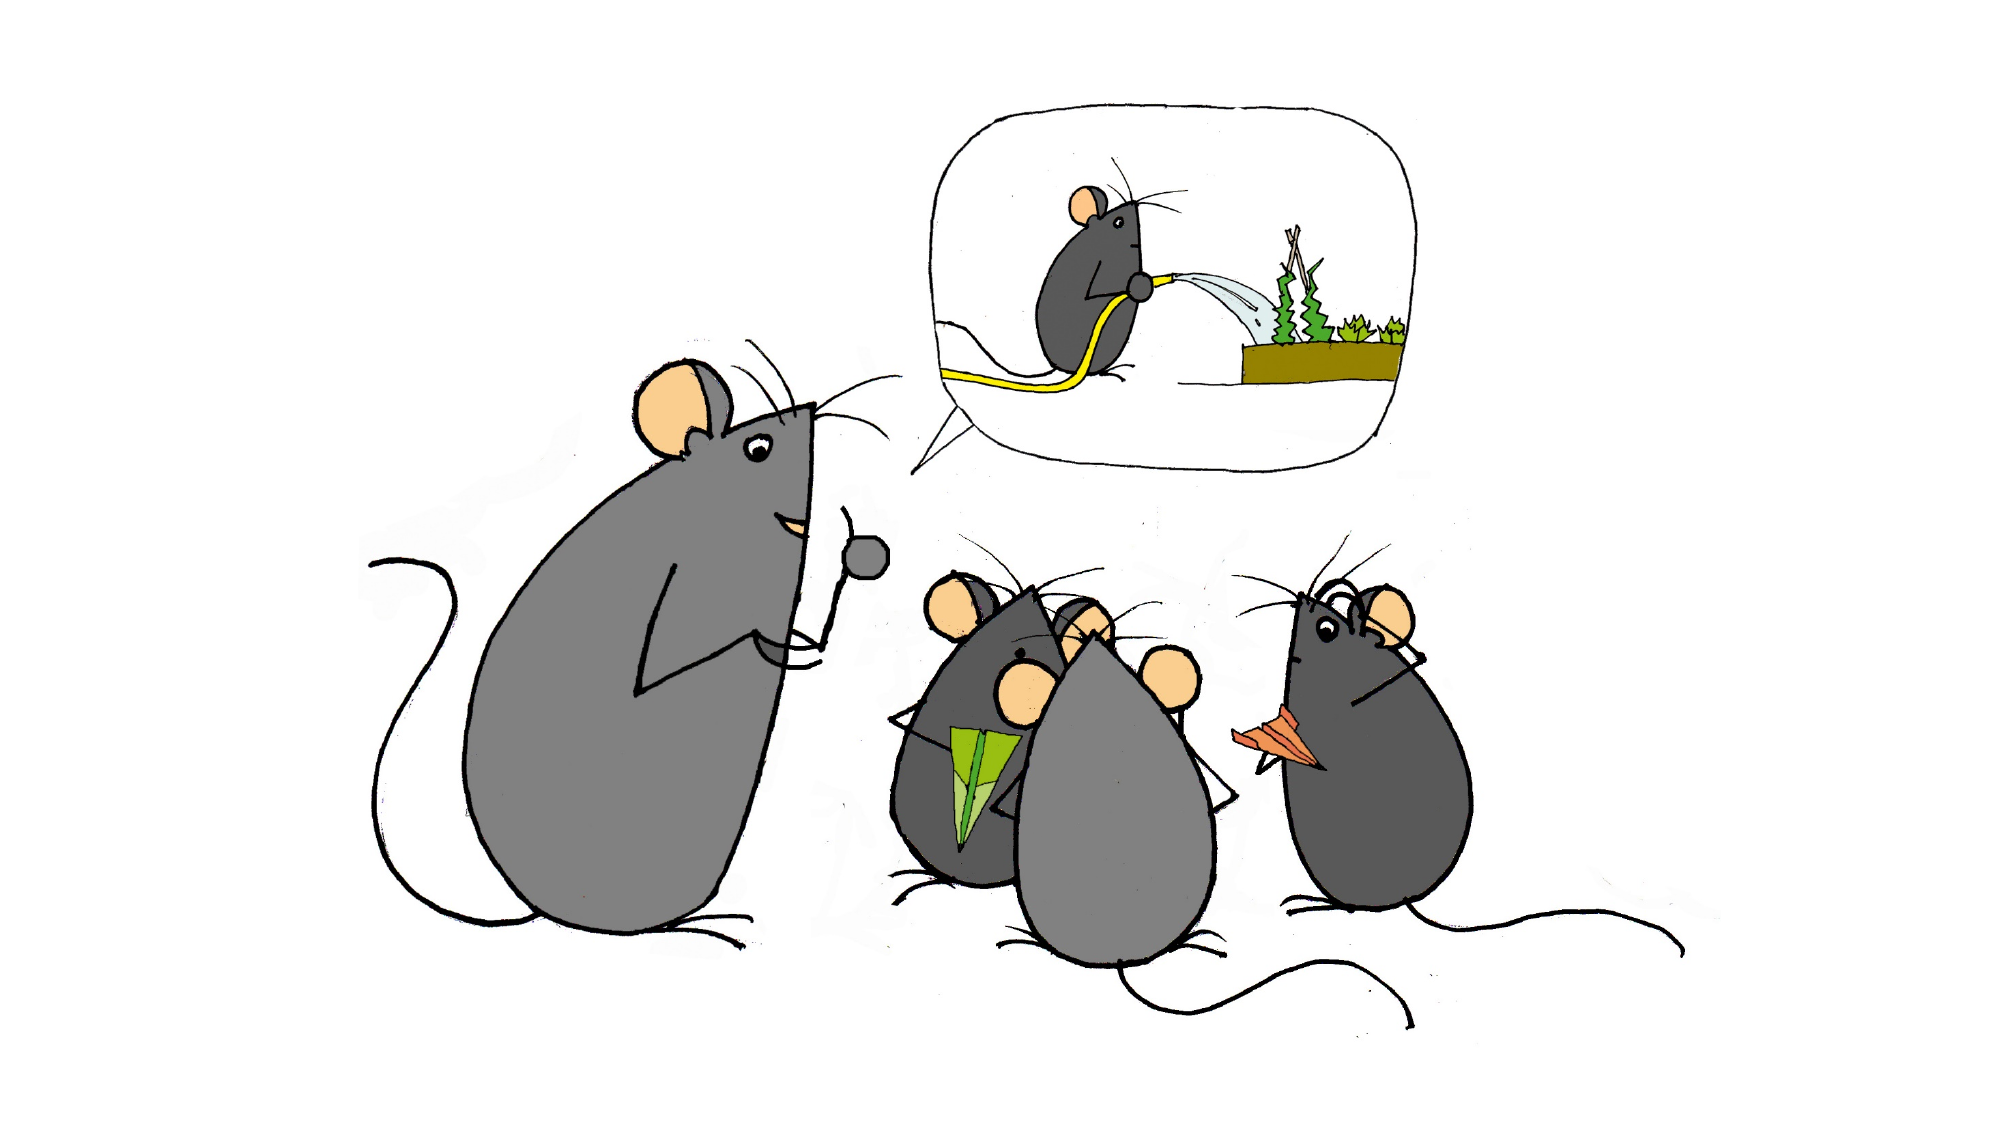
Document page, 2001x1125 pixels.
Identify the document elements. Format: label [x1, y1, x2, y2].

picture [326, 89, 1721, 1048]
